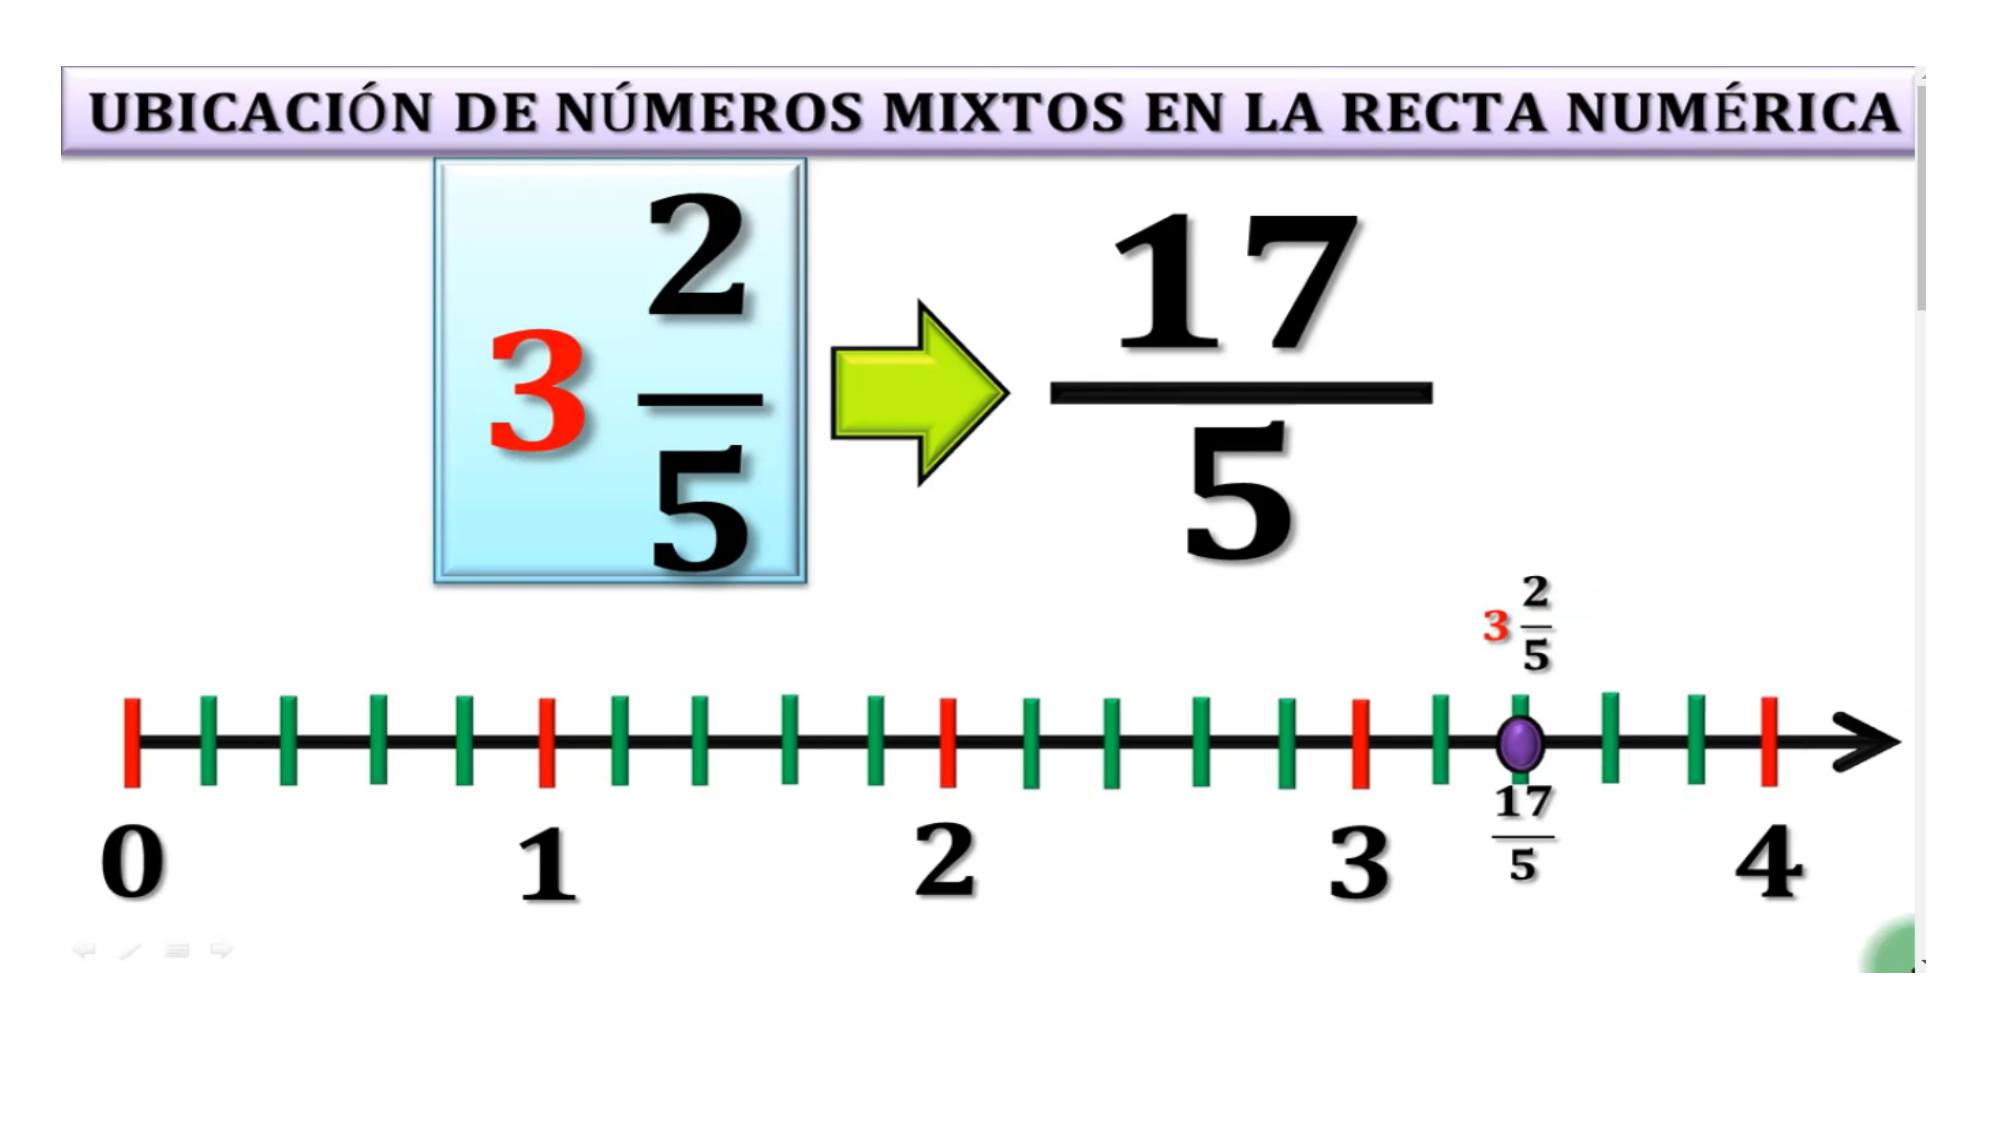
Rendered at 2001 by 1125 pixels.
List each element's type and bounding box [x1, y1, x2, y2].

list [61, 66, 1926, 973]
